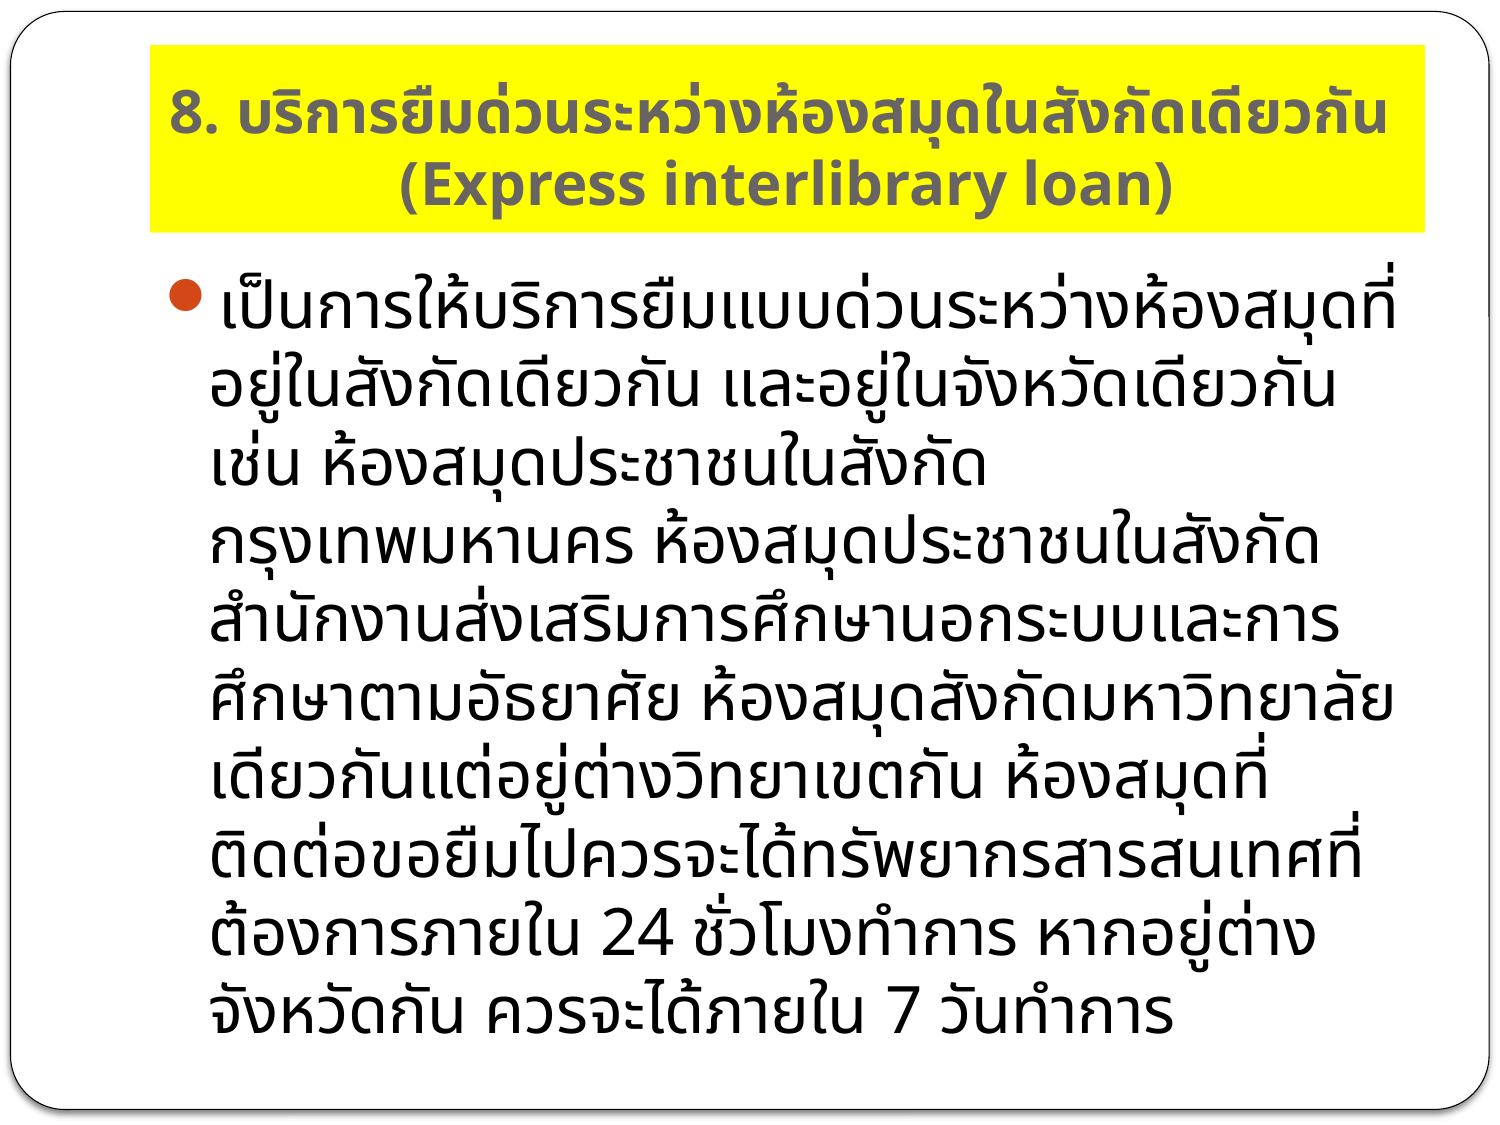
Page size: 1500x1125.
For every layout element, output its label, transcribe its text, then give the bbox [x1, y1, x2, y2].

list เป็นการให้บริการยืมแบบด่วนระหว่างห้องสมุดที่อยู่ในสังกัดเดียวกัน และอยู่ในจังหวัดเดียวกัน เช่น ห้องสมุดประชาชนในสังกัดกรุงเทพมหานคร ห้องสมุดประชาชนในสังกัดสำนักงานส่งเสริมการศึกษานอกระบบและการศึกษาตามอัธยาศัย ห้องสมุดสังกัดมหาวิทยาลัยเดียวกันแต่อยู่ต่างวิทยาเขตกัน ห้องสมุดที่ติดต่อขอยืมไปควรจะได้ทรัพยากรสารสนเทศที่ต้องการภายใน 24 ชั่วโมงทำการ หากอยู่ต่างจังหวัดกัน ควรจะได้ภายใน 7 วันทำการ [150, 255, 1425, 1083]
title 8. บริการยืมด่วนระหว่างห้องสมุดในสังกัดเดียวกัน (Express interlibrary loan) [150, 45, 1425, 233]
